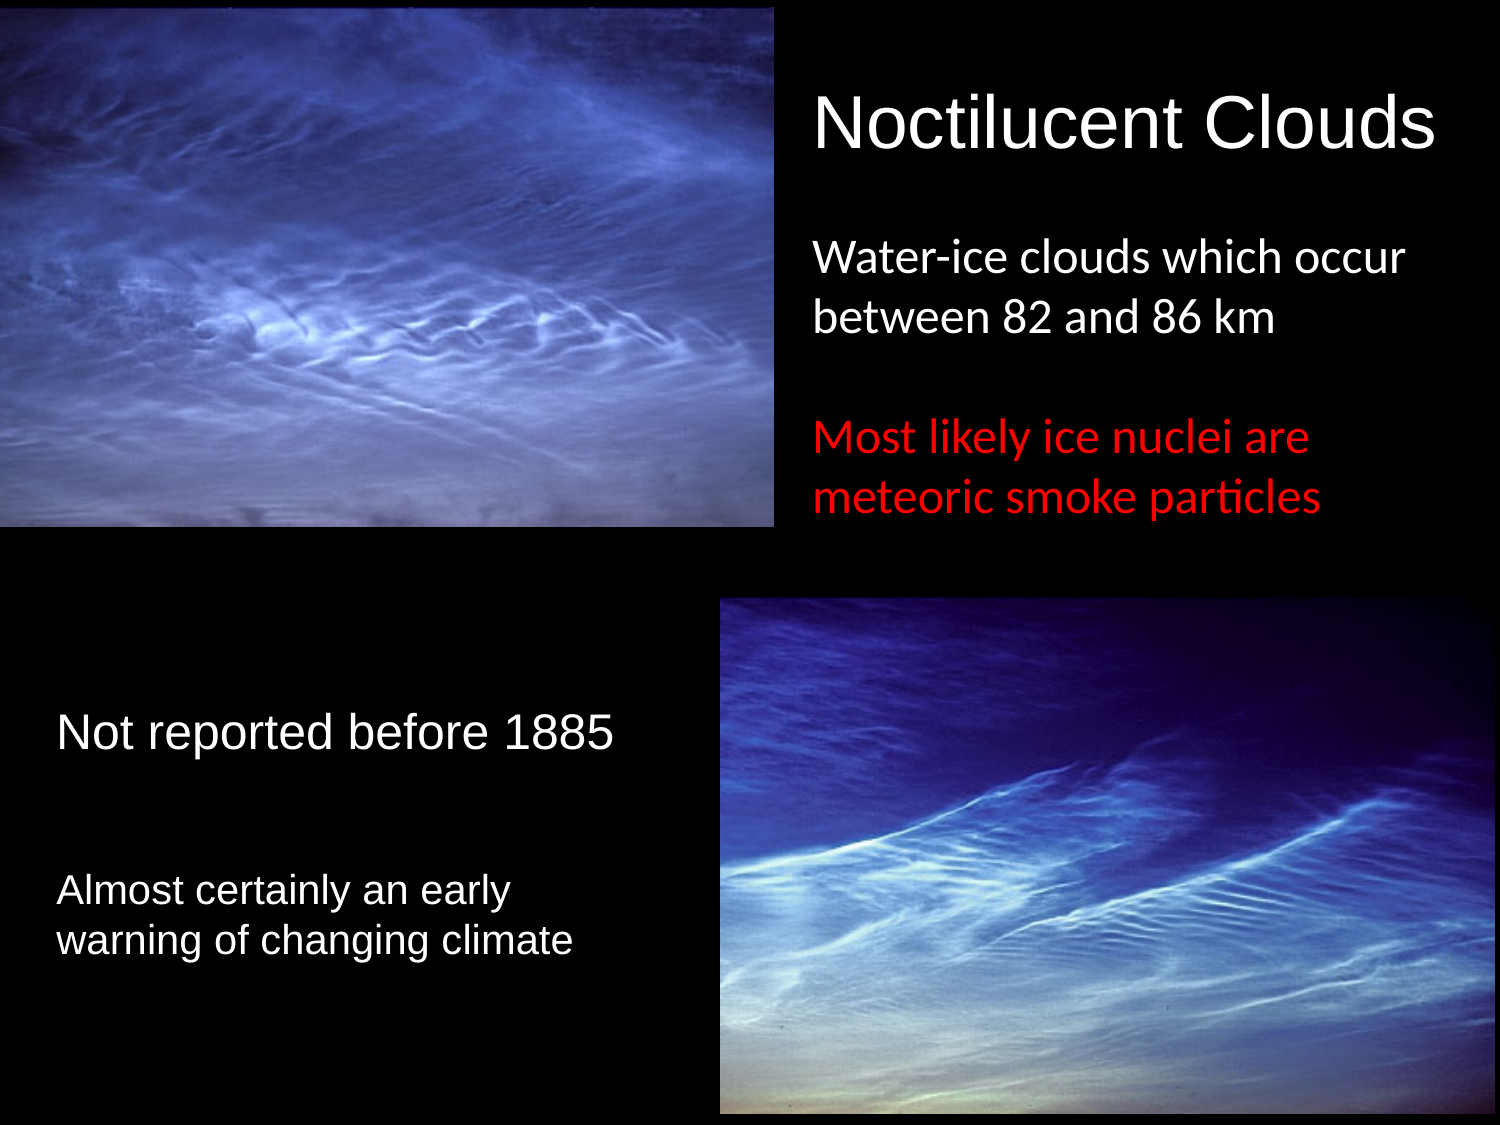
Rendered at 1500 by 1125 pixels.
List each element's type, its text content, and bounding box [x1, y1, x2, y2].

picture [720, 597, 1495, 1114]
text_box Not reported before 1885 [41, 692, 656, 768]
picture [0, 7, 774, 527]
text_box Almost certainly an early warning of changing climate [41, 855, 656, 1042]
text_box Noctilucent Clouds Water-ice clouds which occur between 82 and 86 km Most likely ice nuclei are meteoric smoke particles [797, 65, 1495, 531]
